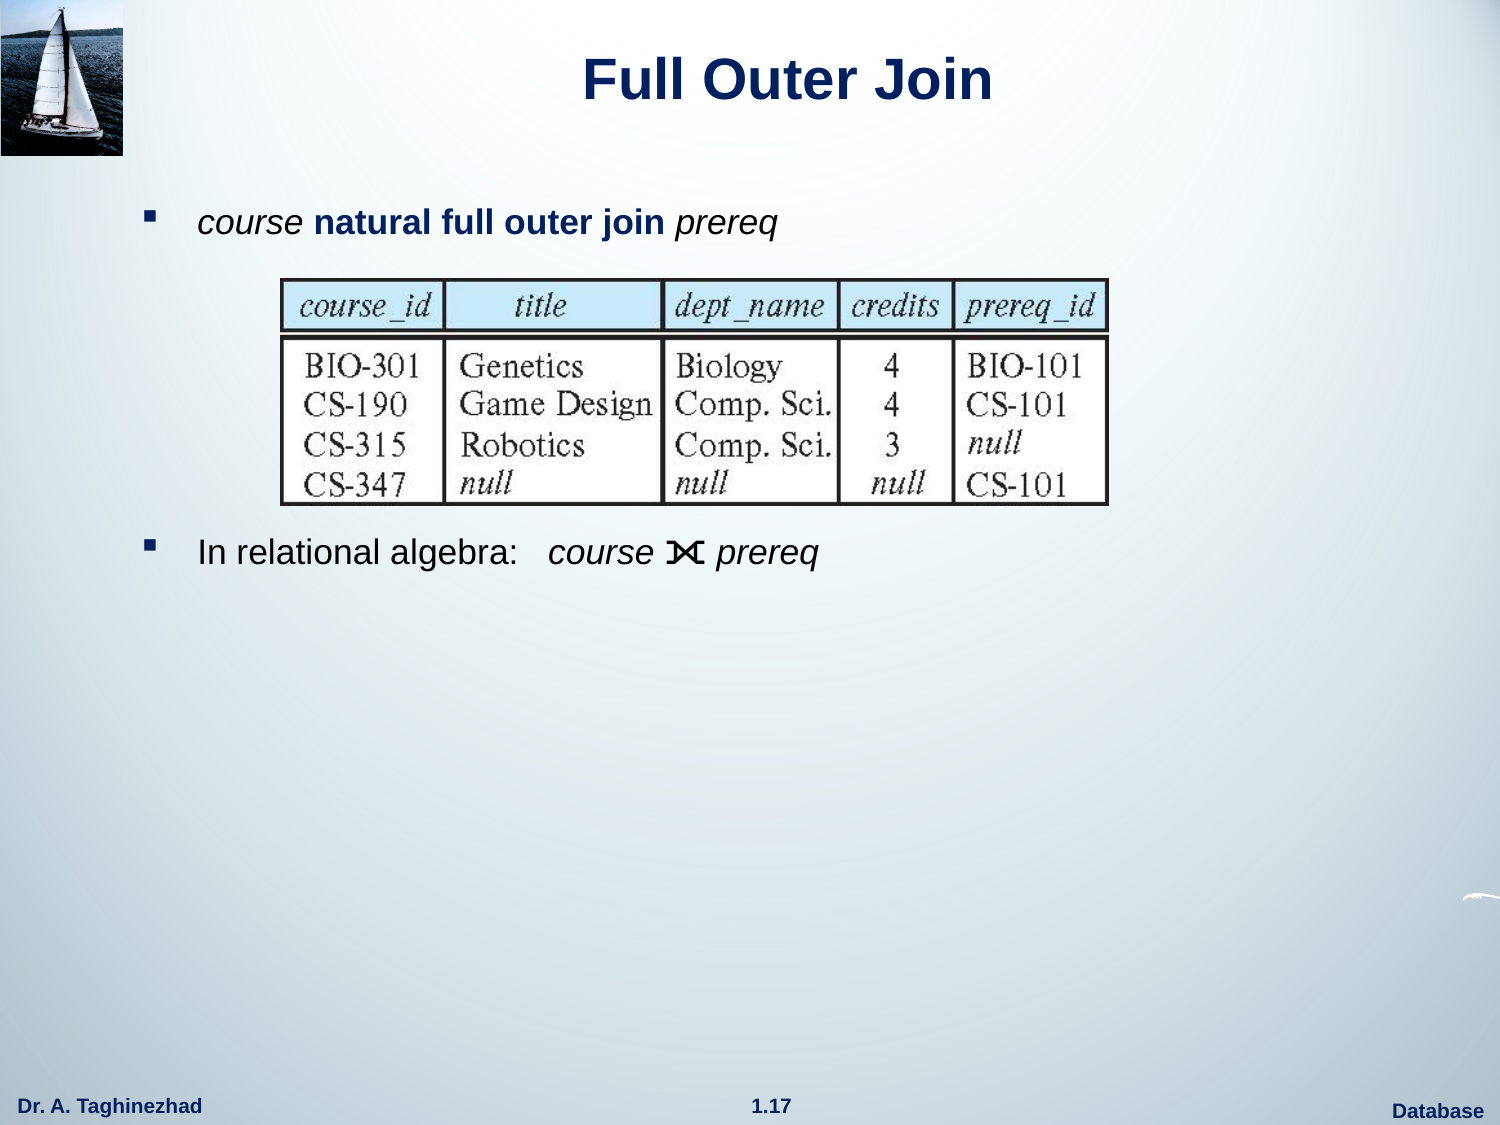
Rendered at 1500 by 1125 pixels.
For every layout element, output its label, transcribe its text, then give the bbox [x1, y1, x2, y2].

title Full Outer Join [125, 18, 1452, 120]
list course natural full outer join prereq In relational algebra: course ⟗ prereq [126, 191, 1398, 992]
picture [0, 0, 1500, 1125]
